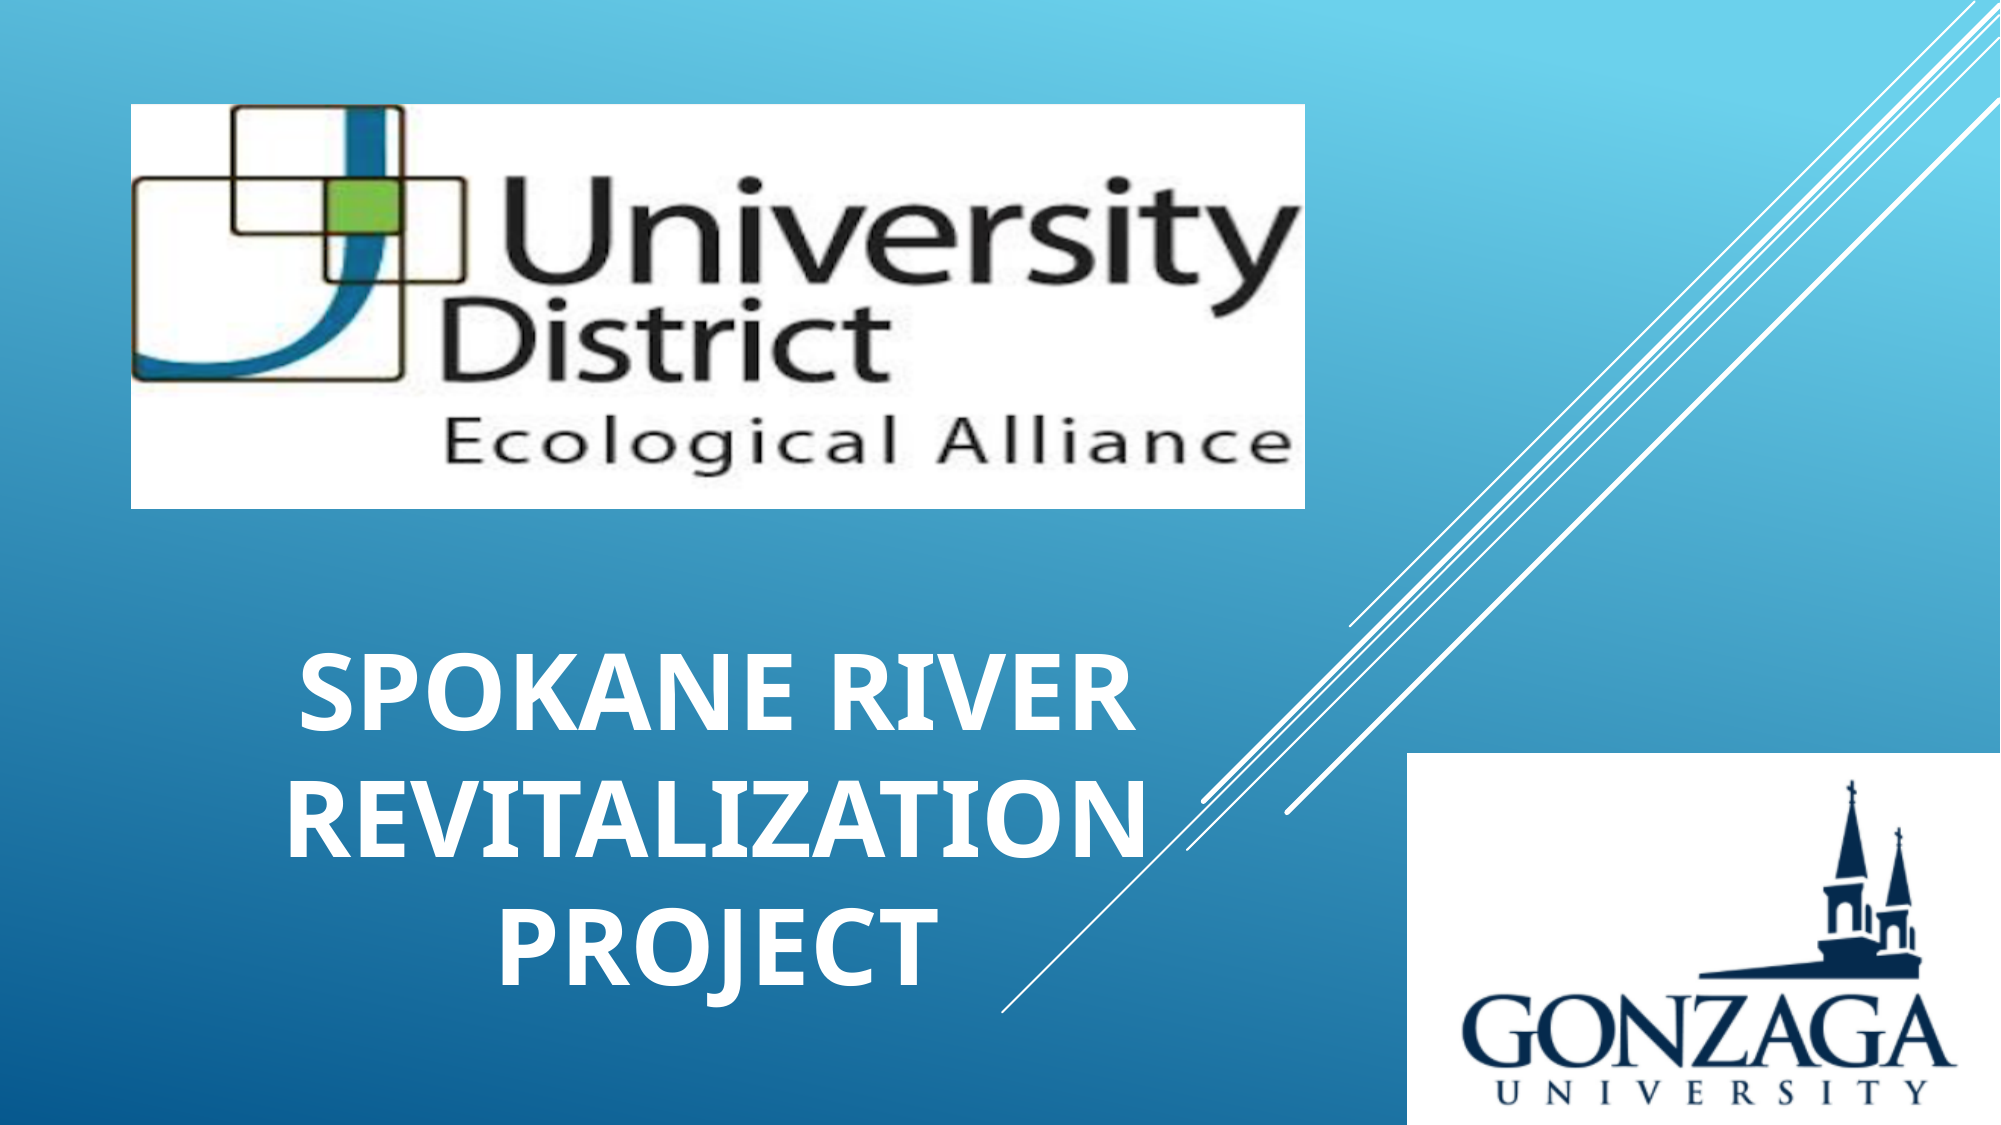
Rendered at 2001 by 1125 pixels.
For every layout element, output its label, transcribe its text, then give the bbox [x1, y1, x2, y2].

picture [1407, 753, 2000, 1125]
title Spokane River Revitalization Project [74, 615, 1360, 1015]
picture [130, 104, 1305, 509]
